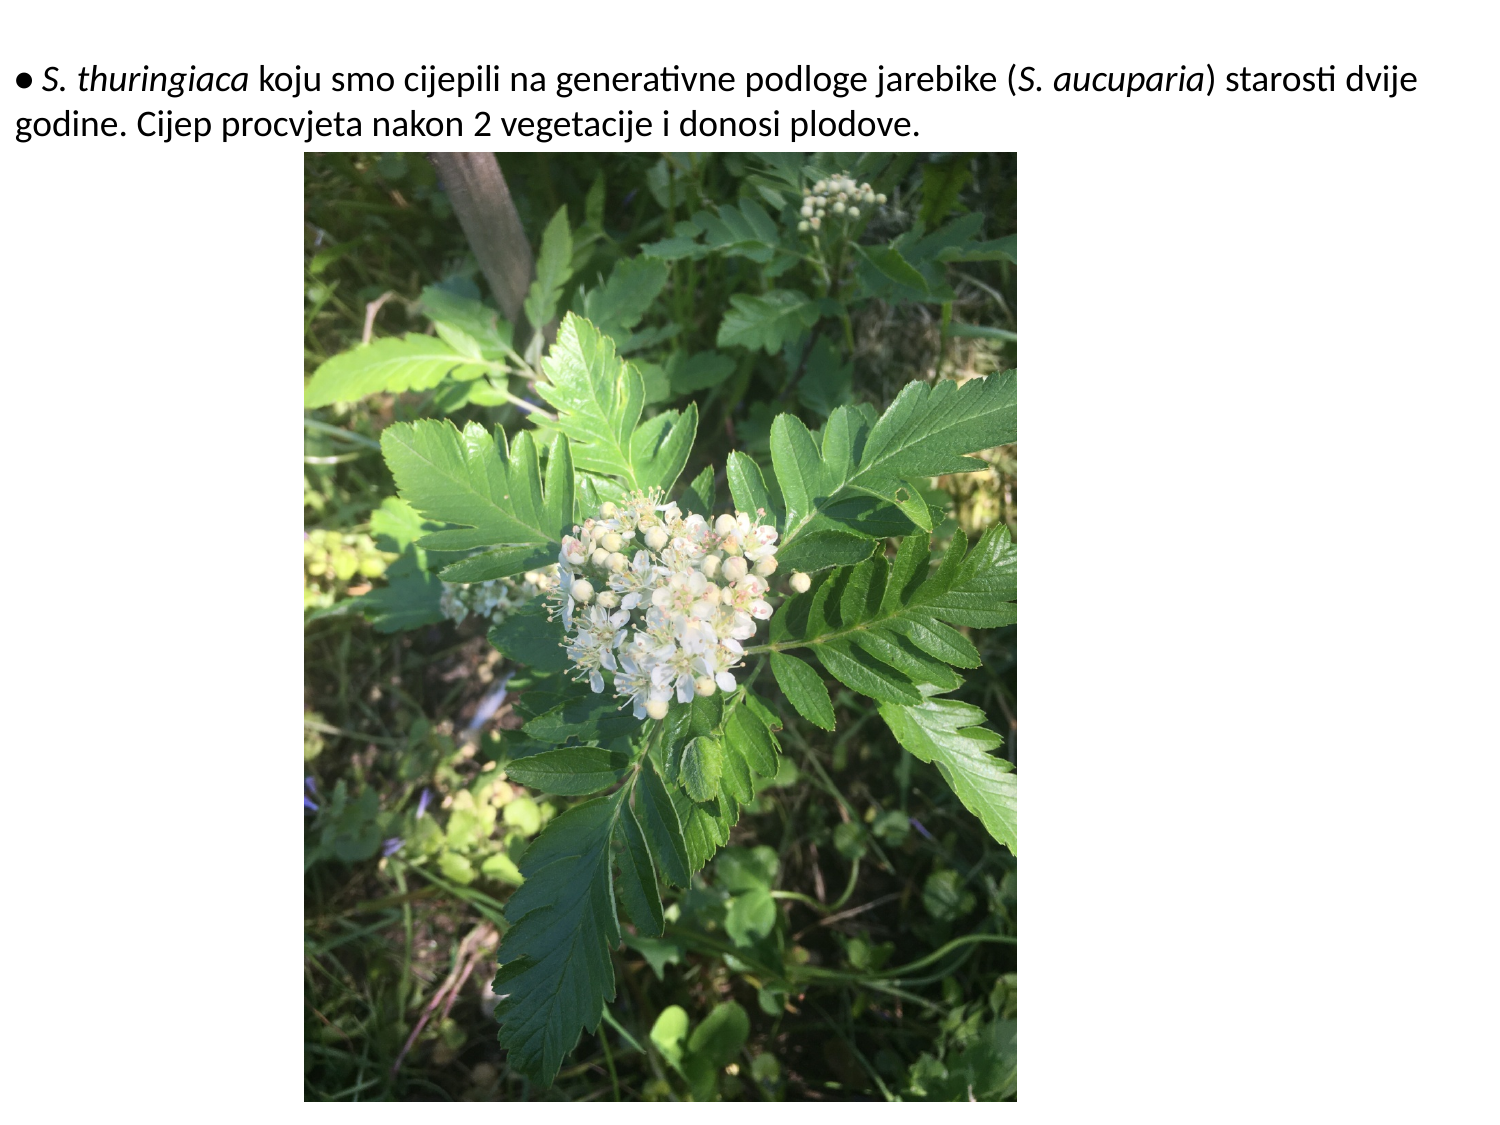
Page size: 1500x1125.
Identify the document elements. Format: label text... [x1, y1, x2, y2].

picture [304, 152, 1017, 1102]
text_box • S. thuringiaca koju smo cijepili na generativne podloge jarebike (S. aucuparia) starosti dvije godine. Cijep procvjeta nakon 2 vegetacije i donosi plodove. [0, 46, 1500, 152]
